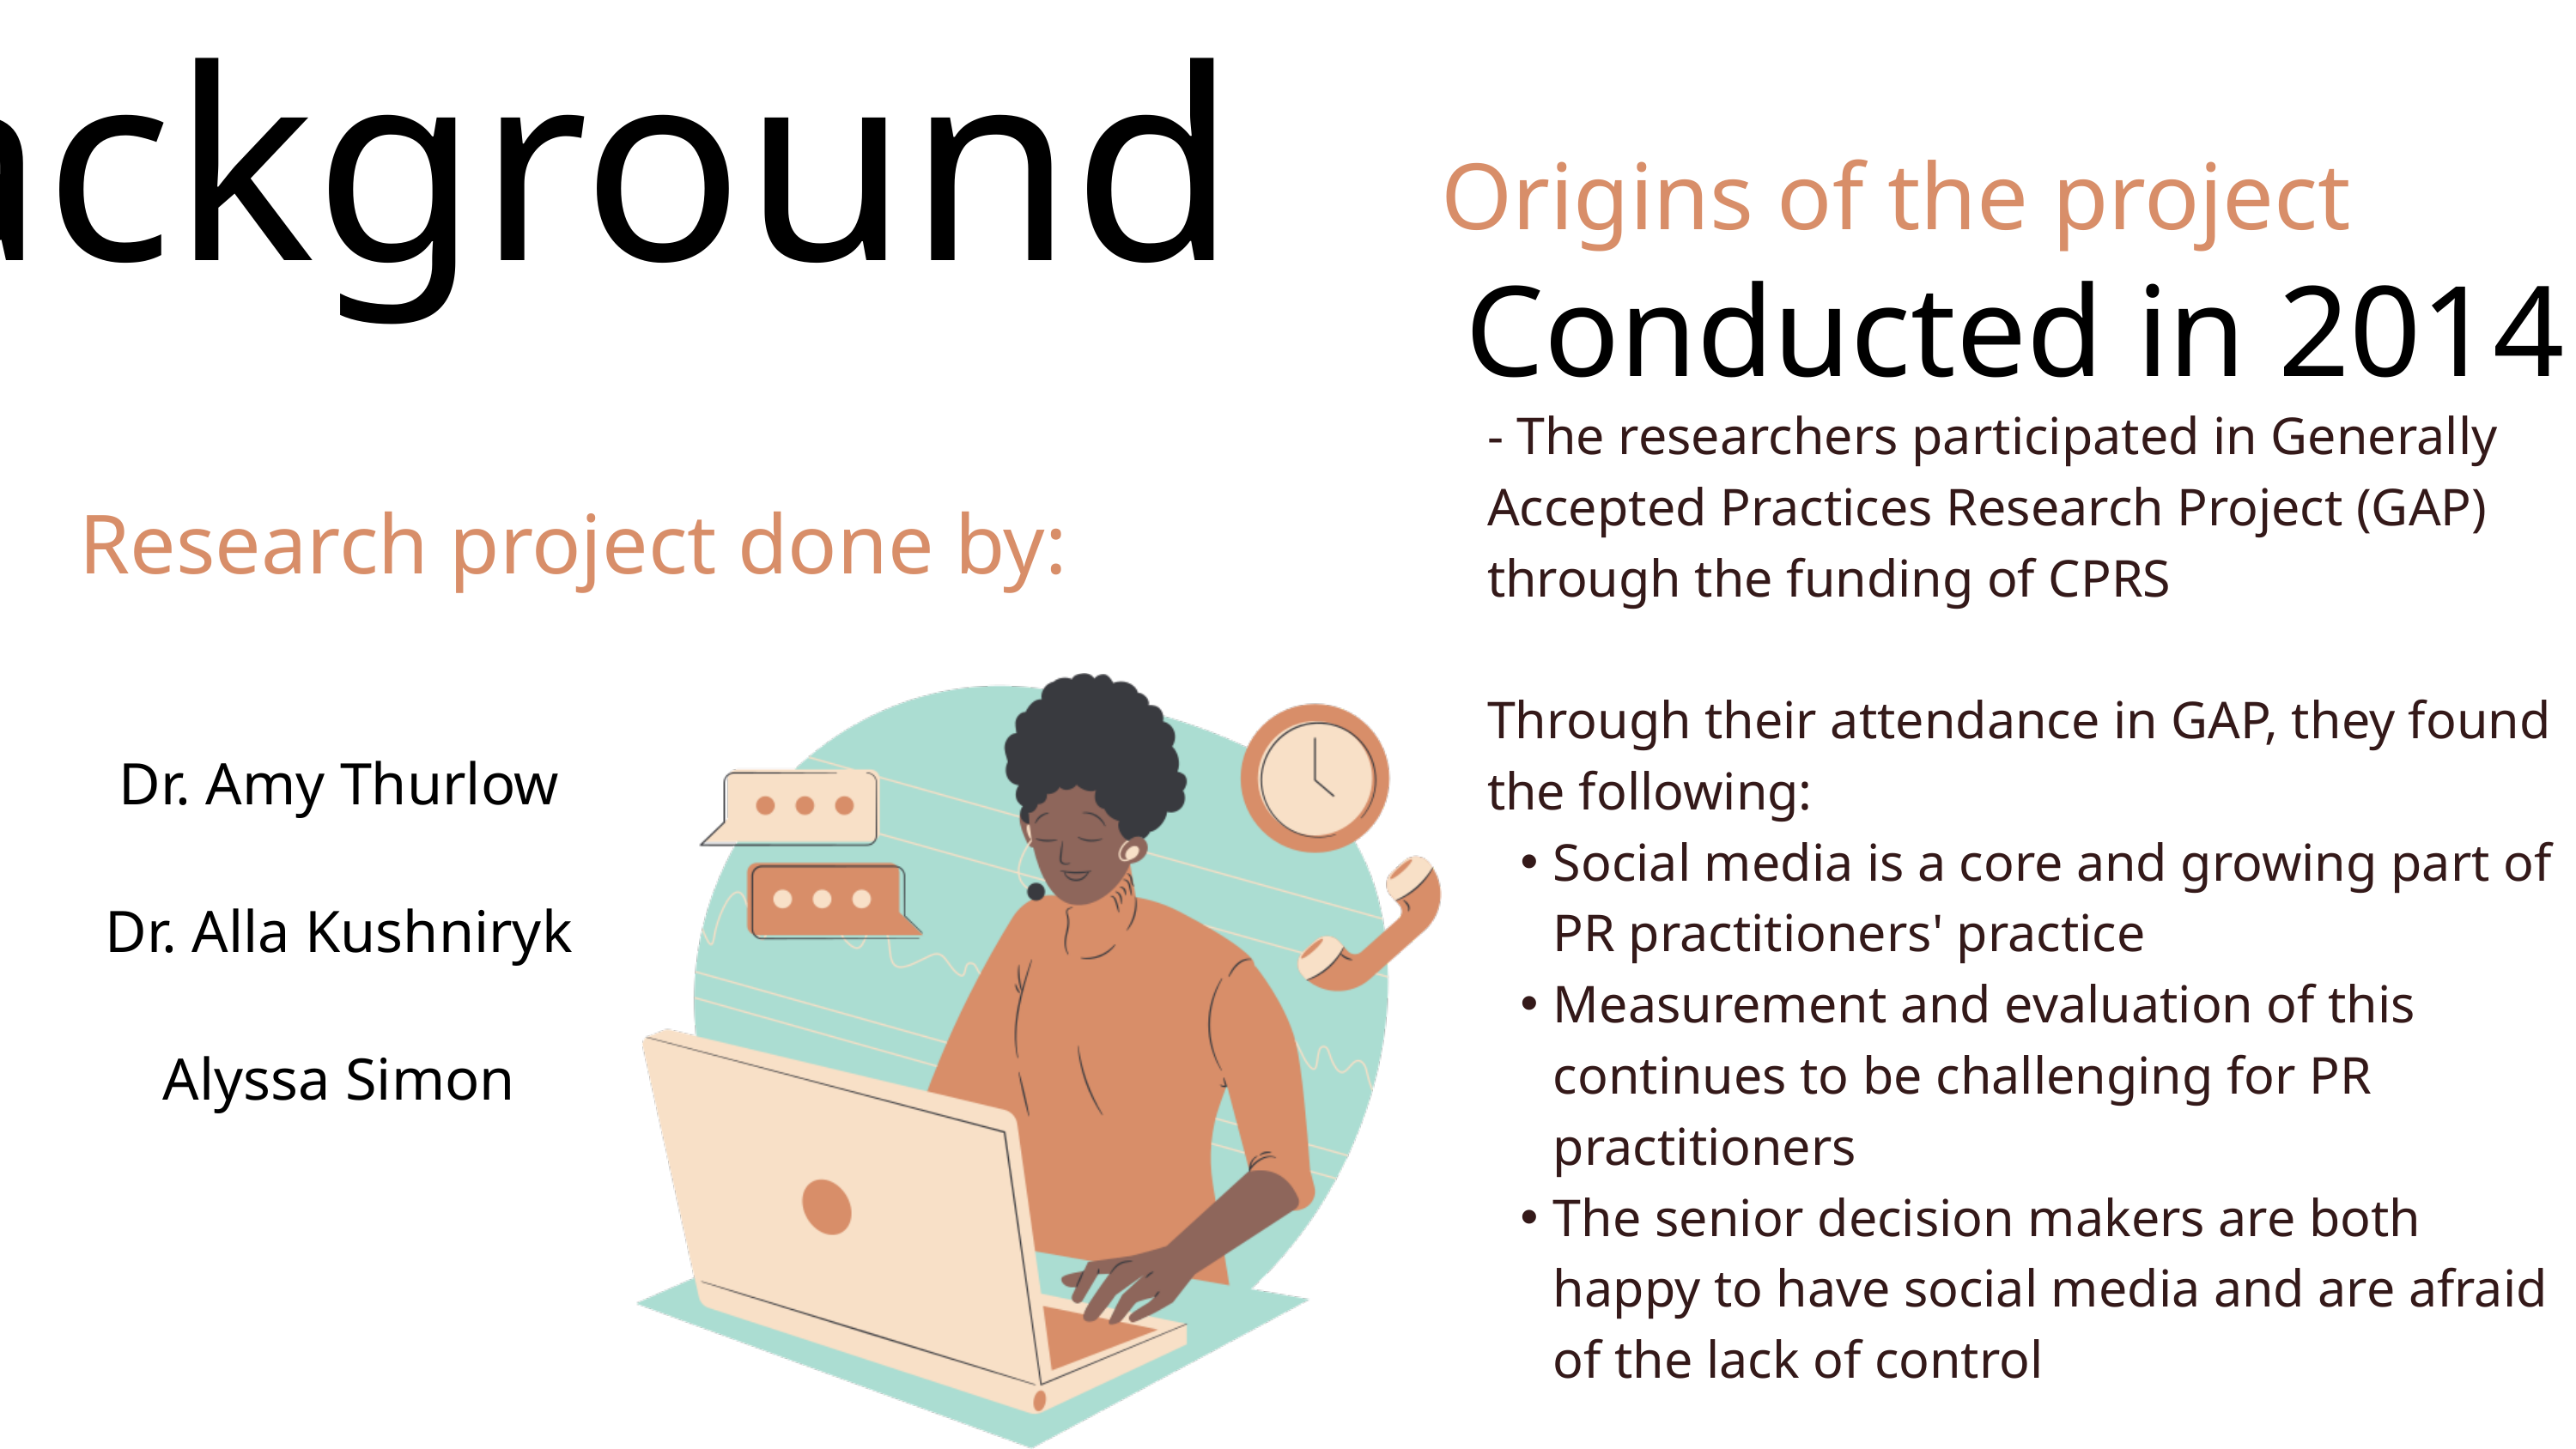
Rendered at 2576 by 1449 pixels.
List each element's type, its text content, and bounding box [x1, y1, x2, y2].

text_box - The researchers participated in Generally Accepted Practices Research Project (GAP) through the funding of CPRS Through their attendance in GAP, they found the following: Social media is a core and growing part of PR practitioners' practice Measurement and evaluation of this continues to be challenging for PR practitioners The senior decision makers are both happy to have social media and are afraid of the lack of control [1487, 393, 2559, 1389]
text_box Conducted in 2014 [1465, 259, 2576, 402]
text_box Research project done by: [79, 508, 1100, 591]
text_box Background [0, 13, 1255, 615]
text_box Dr. Amy Thurlow Dr. Alla Kushniryk Alyssa Simon [0, 668, 679, 1185]
text_box Origins of the project [1441, 156, 2576, 249]
picture [636, 673, 1442, 1449]
